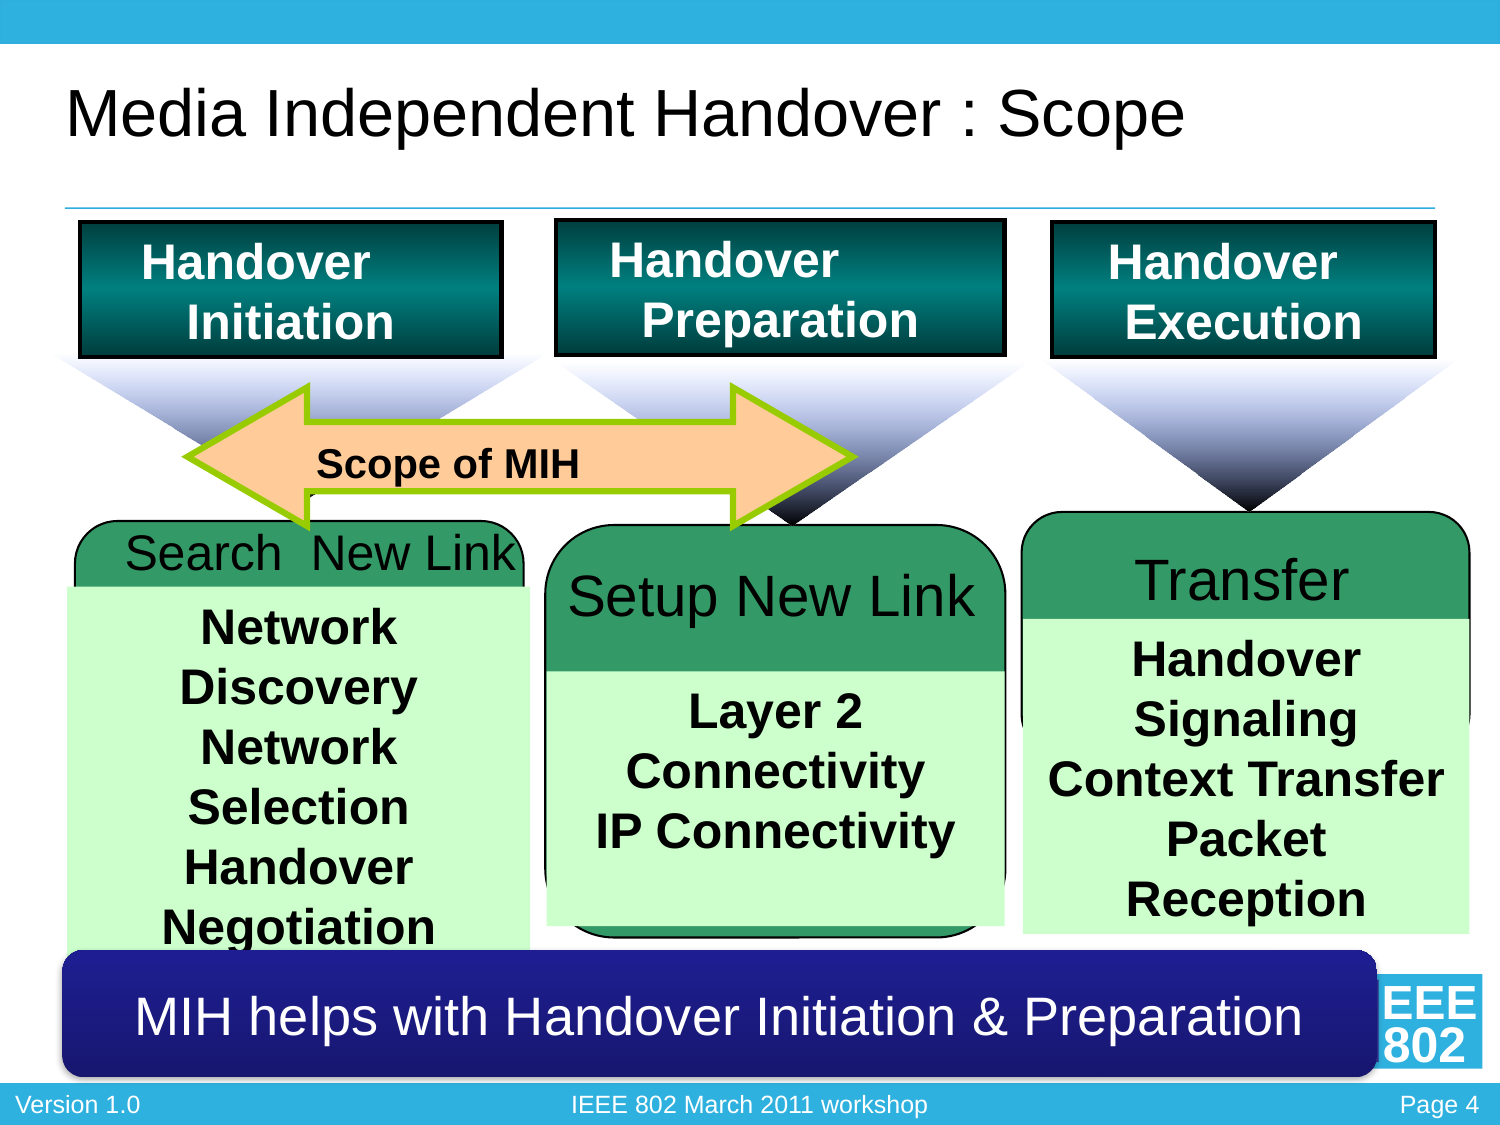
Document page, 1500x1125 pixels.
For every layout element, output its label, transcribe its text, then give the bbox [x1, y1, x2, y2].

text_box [544, 219, 1027, 938]
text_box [50, 221, 548, 964]
text_box Media Independent Handover : Scope [50, 62, 1450, 188]
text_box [1021, 221, 1470, 936]
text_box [187, 387, 853, 527]
text_box MIH helps with Handover Initiation & Preparation [62, 949, 1377, 1078]
